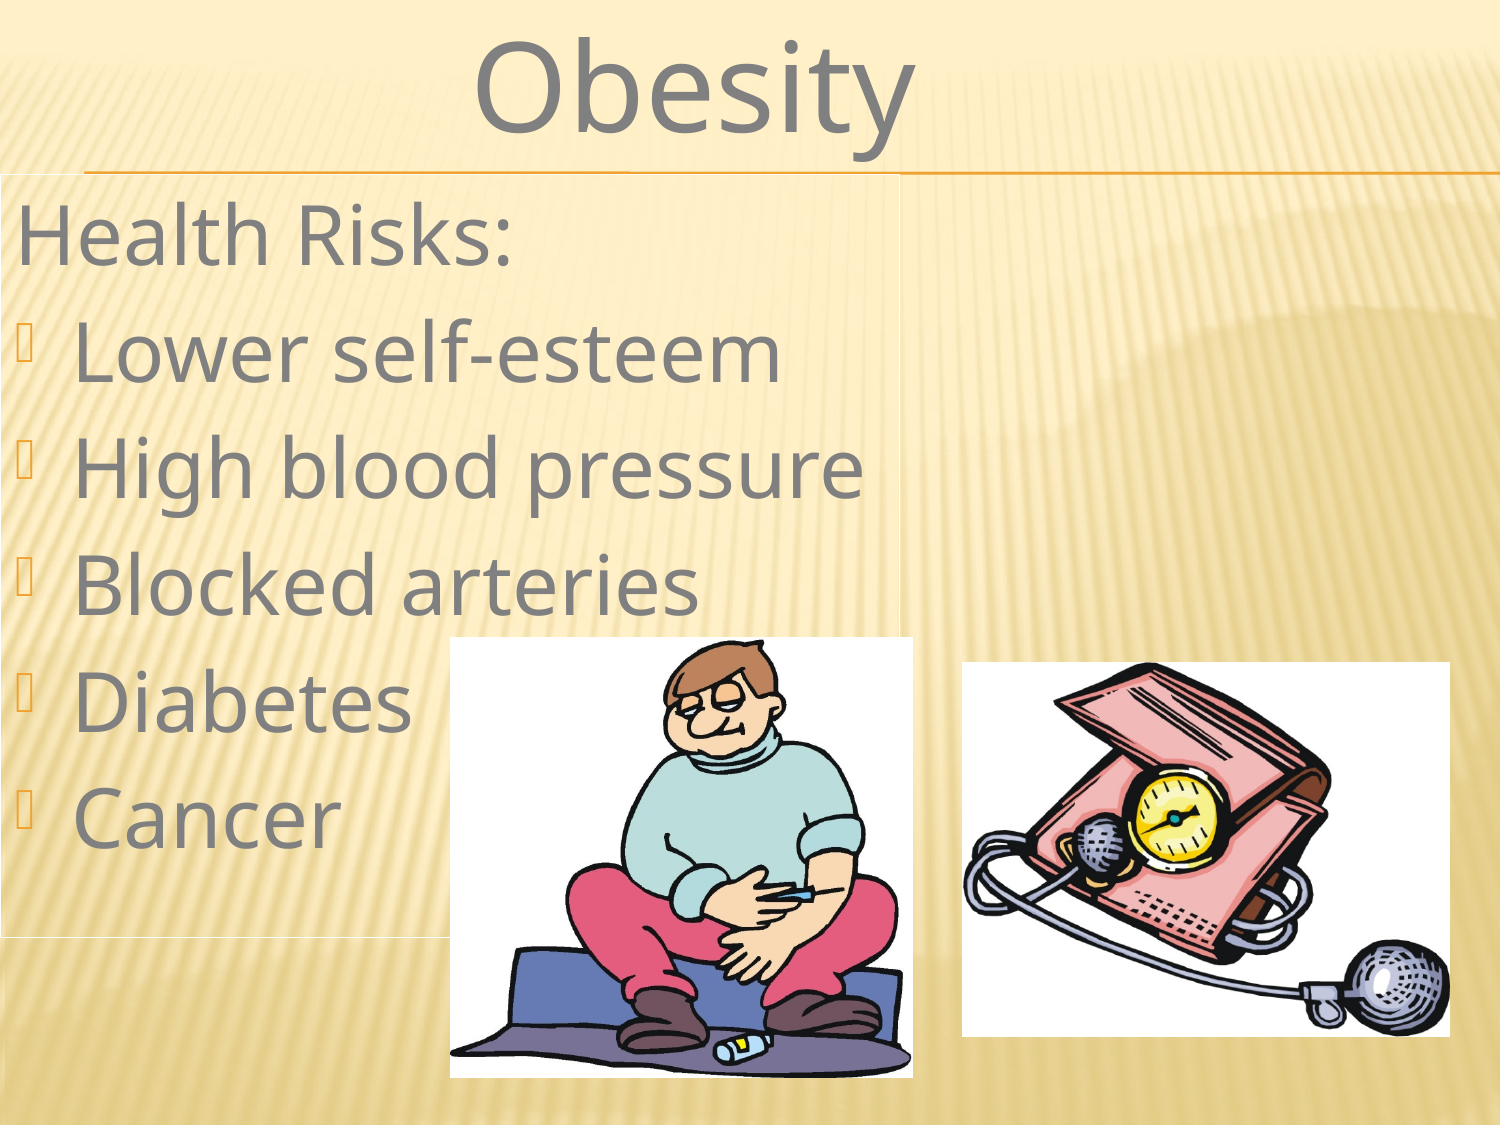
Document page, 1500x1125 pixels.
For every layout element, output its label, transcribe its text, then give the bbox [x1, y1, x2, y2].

list Health Risks: Lower self-esteem High blood pressure Blocked arteries Diabetes Cancer [0, 174, 900, 938]
text_box Obesity [24, 0, 1363, 165]
picture [962, 662, 1451, 1038]
picture [449, 637, 913, 1078]
